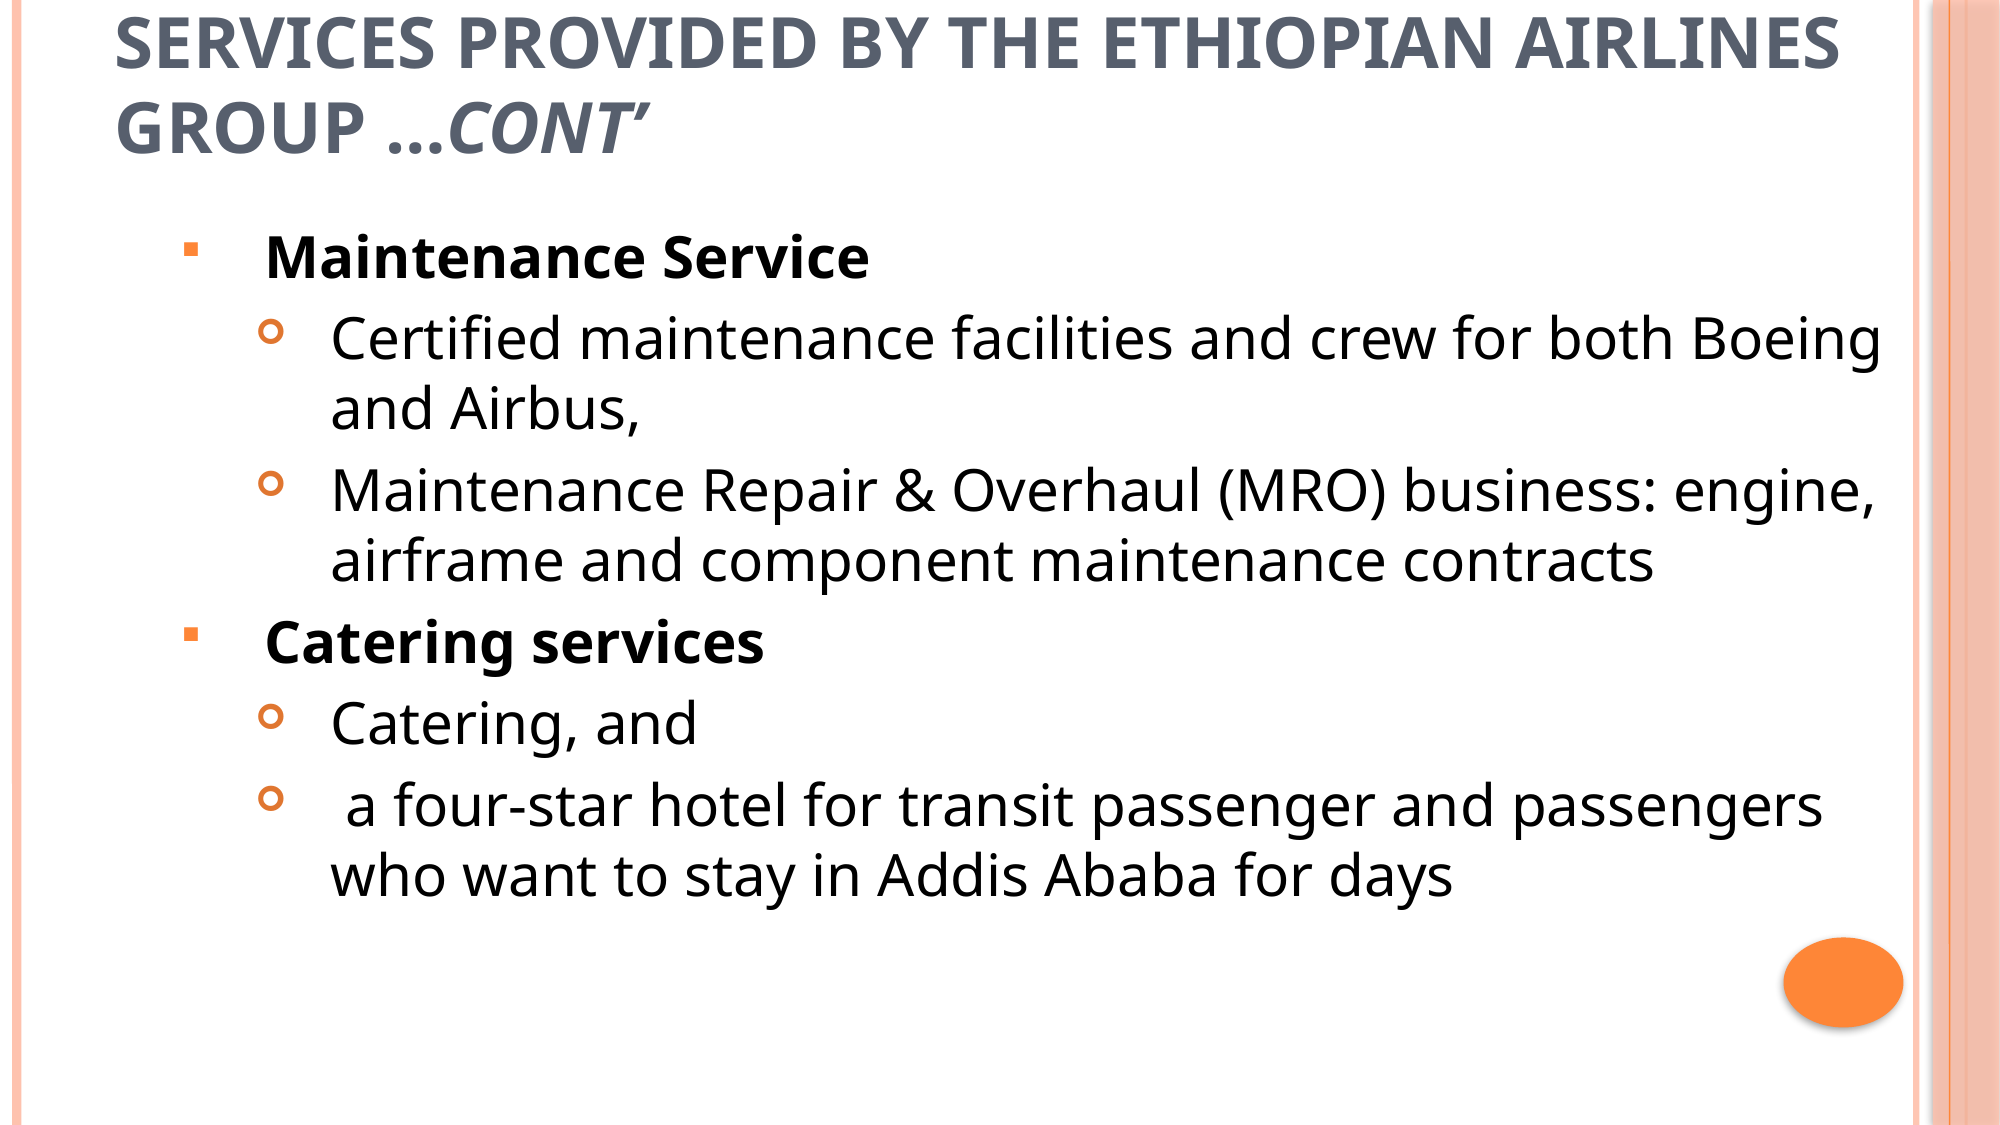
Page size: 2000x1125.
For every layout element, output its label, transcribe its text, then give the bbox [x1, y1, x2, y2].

list Maintenance Service Certified maintenance facilities and crew for both Boeing and Airbus, Maintenance Repair & Overhaul (MRO) business: engine, airframe and component maintenance contracts Catering services Catering, and a four-star hotel for transit passenger and passengers who want to stay in Addis Ababa for days [99, 212, 1900, 963]
title Services provided by the Ethiopian Airlines Group …Cont’ [99, 82, 1913, 175]
